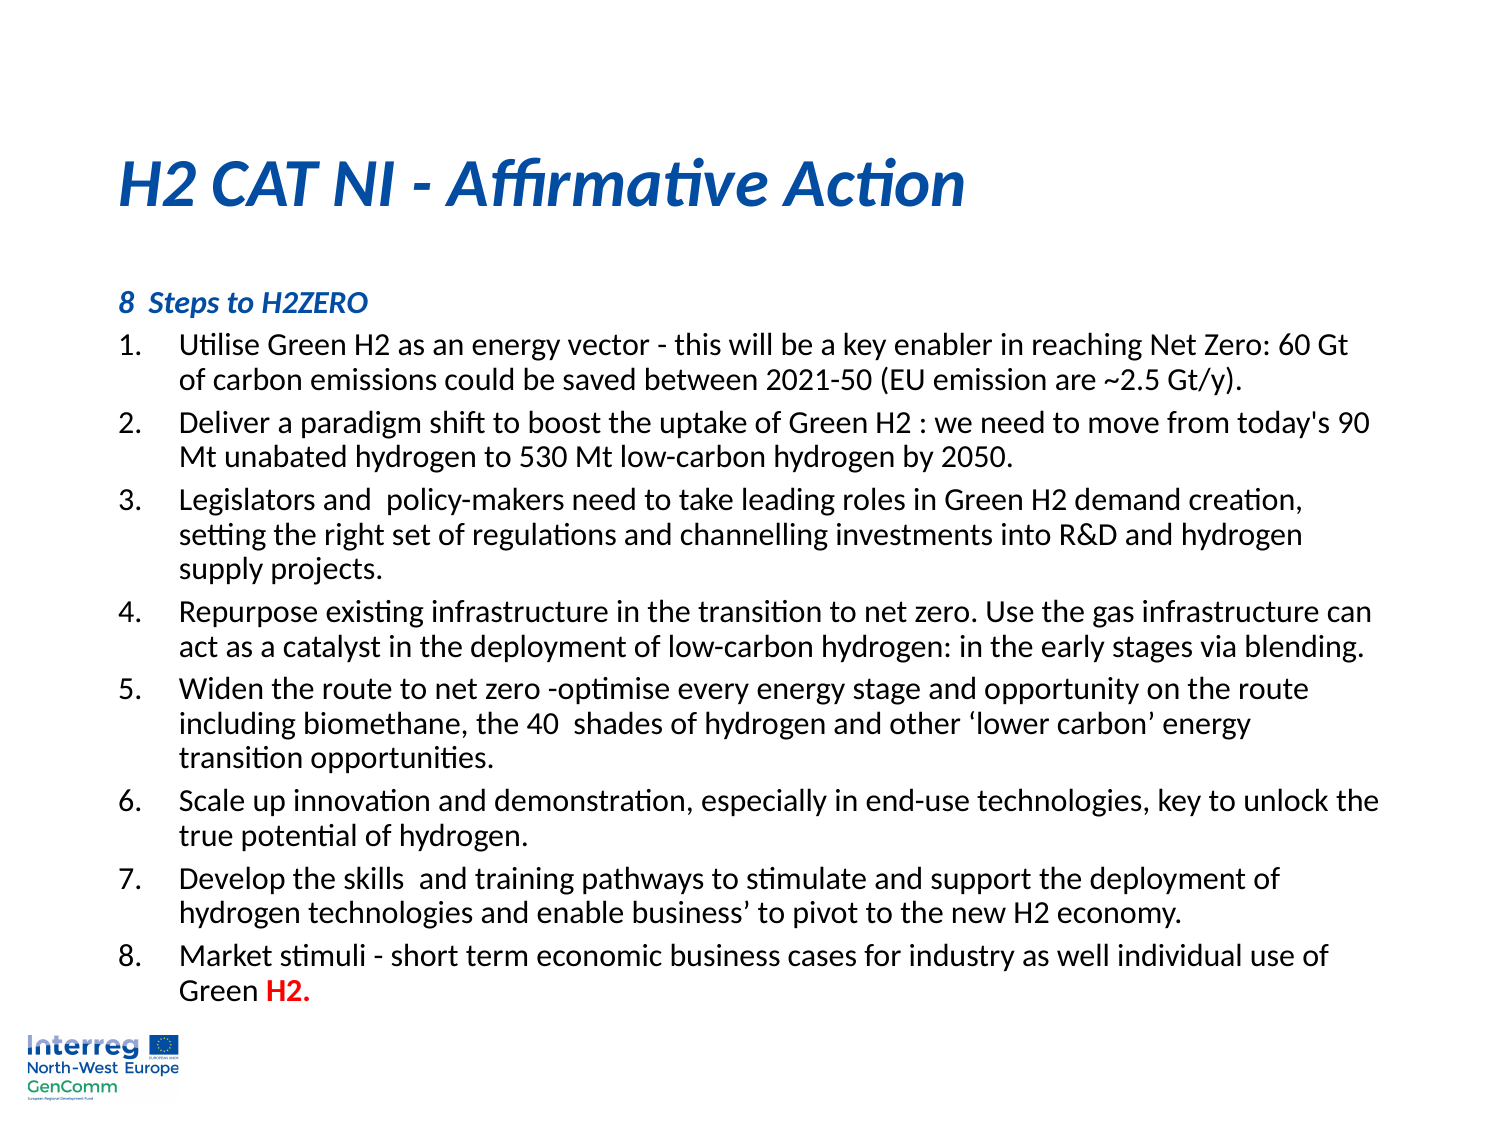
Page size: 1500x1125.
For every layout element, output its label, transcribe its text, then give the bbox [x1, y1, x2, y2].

picture [27, 1035, 179, 1102]
list 8 Steps to H2ZERO Utilise Green H2 as an energy vector - this will be a key enabler in reaching Net Zero: 60 Gt of carbon emissions could be saved between 2021-50 (EU emission are ~2.5 Gt/y). Deliver a paradigm shift to boost the uptake of Green H2 : we need to move from today's 90 Mt unabated hydrogen to 530 Mt low-carbon hydrogen by 2050. Legislators and policy-makers need to take leading roles in Green H2 demand creation, setting the right set of regulations and channelling investments into R&D and hydrogen supply projects. Repurpose existing infrastructure in the transition to net zero. Use the gas infrastructure can act as a catalyst in the deployment of low-carbon hydrogen: in the early stages via blending. Widen the route to net zero -optimise every energy stage and opportunity on the route including biomethane, the 40 shades of hydrogen and other ‘lower carbon’ energy transition opportunities. Scale up innovation and demonstration, especially in end-use technologies, key to unlock the true potential of hydrogen. Develop the skills and training pathways to stimulate and support the deployment of hydrogen technologies and enable business’ to pivot to the new H2 economy. Market stimuli - short term economic business cases for industry as well individual use of Green H2. [103, 241, 1397, 1023]
title H2 CAT NI - Affirmative Action [103, 102, 1074, 241]
